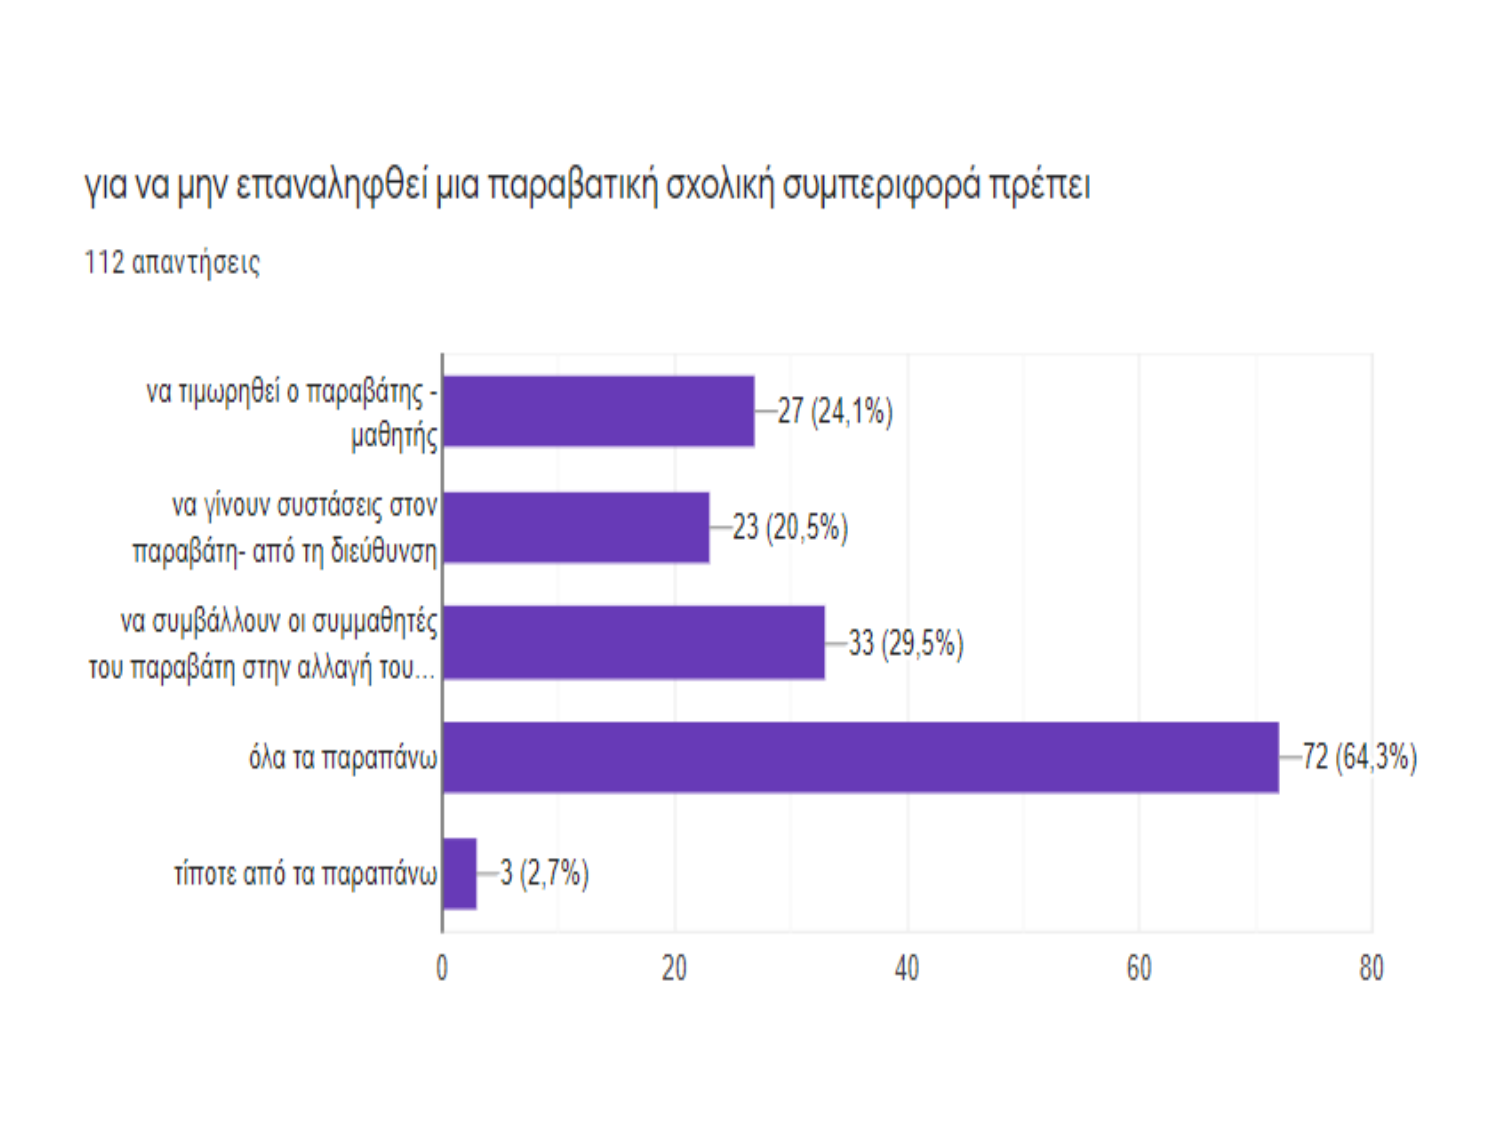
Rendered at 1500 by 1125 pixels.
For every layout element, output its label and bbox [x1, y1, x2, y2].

picture [41, 101, 1448, 1036]
